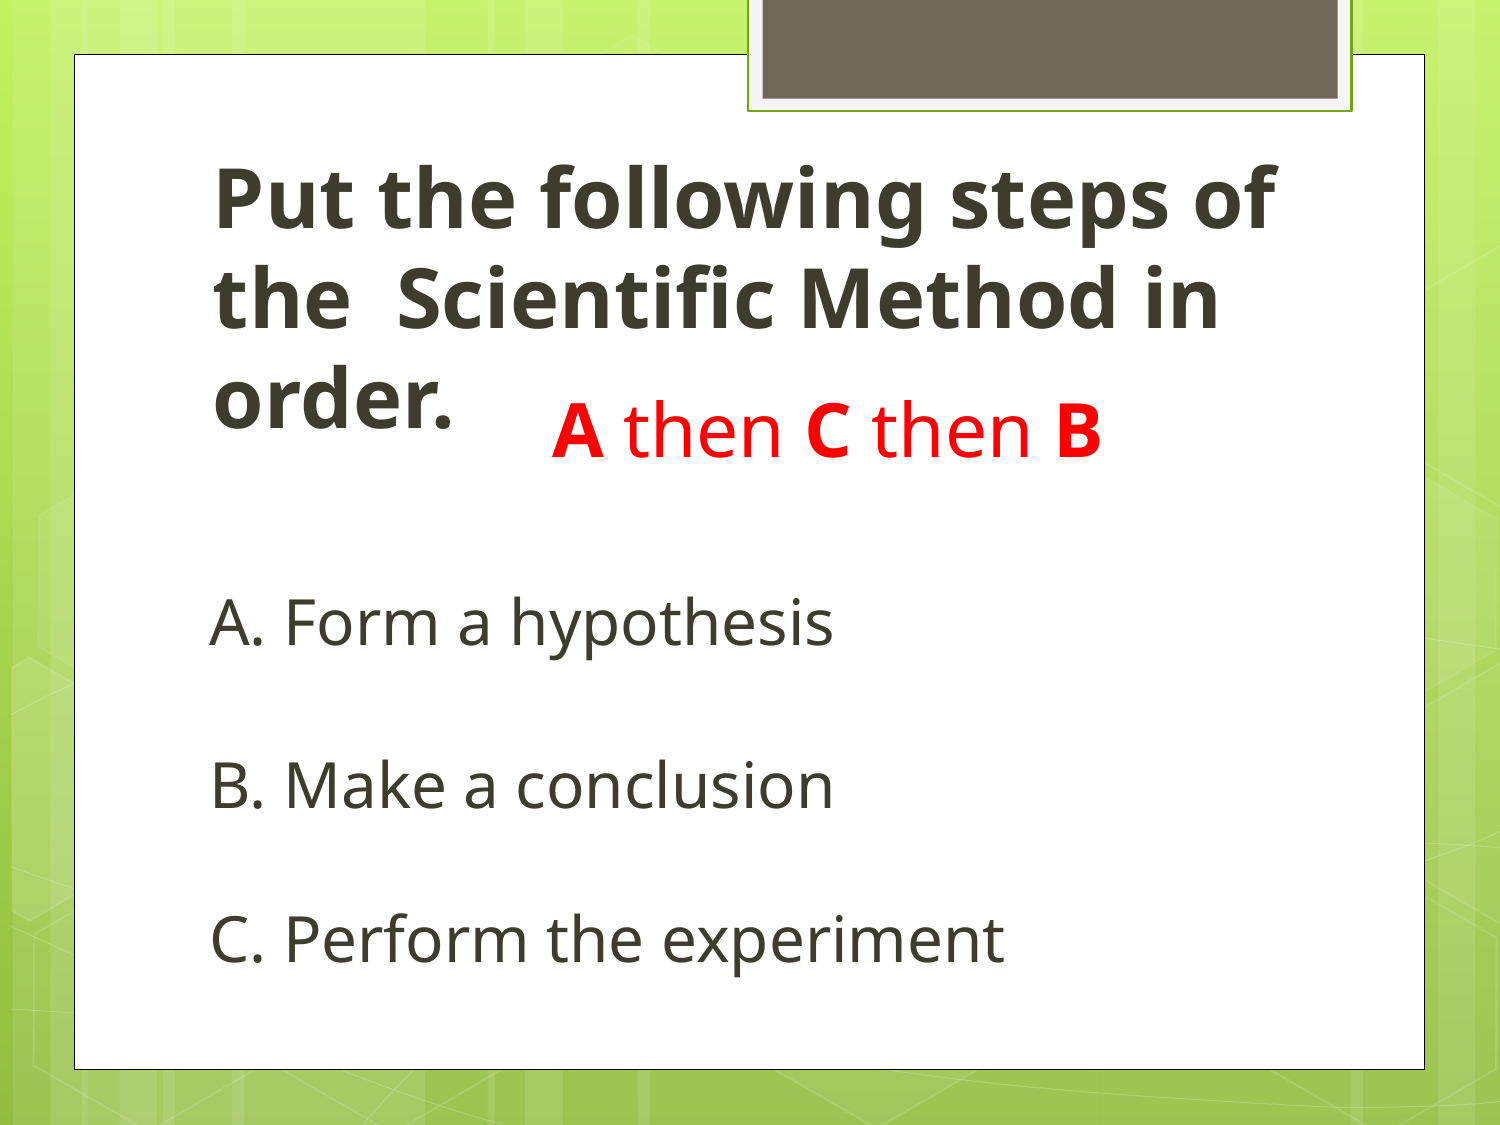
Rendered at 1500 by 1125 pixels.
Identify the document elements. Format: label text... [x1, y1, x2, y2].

text_box A then C then B [537, 374, 1200, 480]
list Put the following steps of the Scientific Method in order. A. Form a hypothesis B. Make a conclusion C. Perform the experiment [187, 137, 1313, 988]
